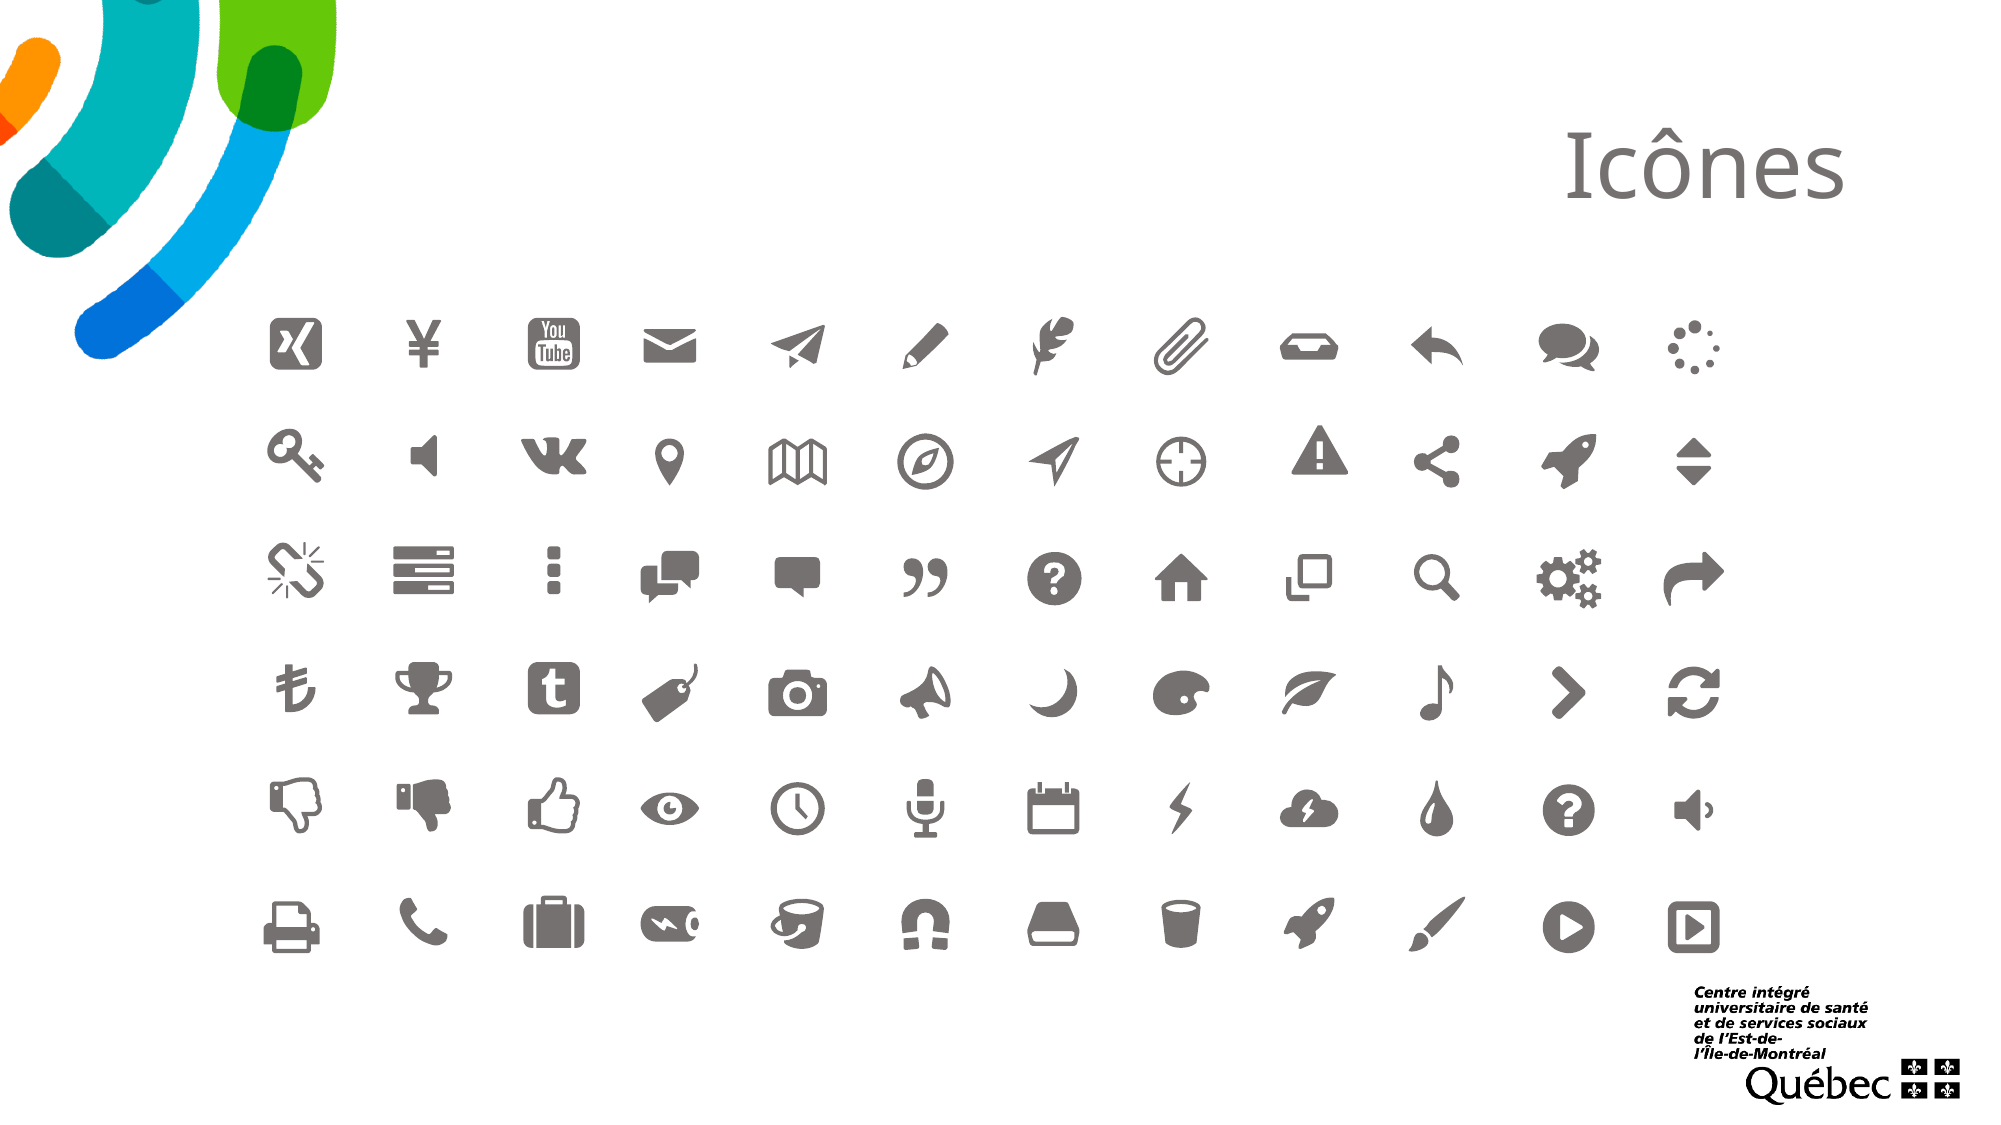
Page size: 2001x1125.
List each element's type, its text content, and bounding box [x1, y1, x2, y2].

text_box [536, 895, 572, 948]
text_box [1706, 359, 1714, 368]
text_box [1154, 553, 1208, 602]
text_box [562, 348, 570, 362]
text_box [271, 583, 283, 595]
text_box [640, 906, 696, 942]
text_box [1663, 551, 1724, 606]
text_box [1690, 365, 1700, 375]
text_box [1667, 901, 1720, 954]
text_box [1410, 326, 1464, 366]
text_box [1408, 932, 1429, 952]
text_box [521, 437, 587, 475]
text_box [547, 546, 561, 560]
text_box [554, 344, 562, 362]
text_box [1028, 436, 1080, 487]
text_box [393, 546, 454, 560]
text_box [399, 897, 448, 946]
text_box [547, 563, 561, 577]
text_box [574, 904, 585, 948]
title Icônes [290, 59, 1863, 278]
text_box [774, 557, 821, 598]
text_box [308, 546, 320, 558]
text_box [640, 792, 700, 826]
text_box [795, 793, 808, 820]
text_box [1674, 789, 1701, 831]
text_box [1559, 335, 1600, 372]
text_box [523, 904, 534, 948]
text_box [641, 663, 698, 723]
text_box [276, 664, 316, 713]
text_box [931, 937, 948, 950]
text_box [902, 323, 949, 370]
text_box [1027, 552, 1082, 606]
text_box [547, 581, 561, 595]
text_box [1538, 323, 1586, 363]
text_box [1676, 437, 1712, 458]
text_box [1029, 668, 1078, 718]
text_box [770, 898, 824, 949]
text_box [643, 329, 696, 345]
text_box [640, 565, 679, 604]
text_box [917, 778, 934, 797]
text_box [1575, 549, 1602, 574]
text_box [1283, 897, 1335, 949]
text_box [1032, 316, 1074, 376]
text_box [393, 563, 454, 577]
text_box [268, 542, 303, 577]
text_box [393, 581, 454, 595]
text_box [917, 800, 934, 815]
text_box [1279, 789, 1339, 828]
text_box [538, 344, 546, 362]
text_box [1161, 899, 1201, 948]
text_box [396, 783, 411, 810]
text_box [1685, 914, 1705, 941]
text_box [1413, 435, 1460, 488]
text_box [897, 433, 954, 490]
text_box [1575, 583, 1602, 609]
text_box [906, 800, 945, 838]
text_box [289, 563, 324, 598]
text_box [1541, 434, 1597, 490]
text_box [269, 777, 322, 834]
text_box [1676, 465, 1712, 486]
text_box [1420, 780, 1454, 837]
text_box [768, 438, 827, 486]
text_box [1713, 345, 1720, 352]
picture [1694, 986, 1960, 1105]
text_box [1667, 697, 1719, 719]
text_box [1423, 896, 1466, 938]
text_box [1552, 666, 1586, 719]
text_box [1156, 436, 1207, 487]
text_box [412, 779, 451, 832]
text_box [903, 937, 920, 950]
text_box [1667, 342, 1679, 354]
text_box [546, 348, 553, 362]
text_box [1297, 554, 1333, 589]
text_box [1542, 901, 1595, 954]
text_box [1704, 802, 1714, 819]
text_box [1286, 577, 1310, 602]
text_box [527, 317, 580, 370]
text_box [1291, 425, 1348, 475]
text_box [269, 317, 322, 370]
text_box [903, 558, 924, 597]
text_box [527, 777, 580, 834]
text_box [1153, 317, 1209, 376]
text_box [1279, 333, 1339, 360]
text_box [410, 435, 437, 477]
text_box [527, 662, 580, 715]
text_box [1169, 782, 1193, 835]
text_box [690, 917, 700, 931]
picture [0, 0, 354, 504]
text_box [1536, 557, 1580, 601]
text_box [661, 550, 700, 589]
text_box [655, 438, 684, 486]
text_box [267, 428, 325, 483]
text_box [395, 662, 453, 715]
text_box [901, 898, 950, 934]
text_box [900, 666, 951, 719]
text_box [1674, 358, 1685, 369]
text_box [1153, 670, 1210, 716]
text_box [770, 782, 825, 836]
text_box [1413, 554, 1460, 601]
text_box [1673, 327, 1686, 340]
text_box [768, 669, 827, 717]
text_box [1027, 901, 1080, 946]
text_box [927, 558, 948, 597]
text_box [263, 901, 320, 954]
text_box [1420, 665, 1454, 721]
text_box [267, 577, 281, 581]
text_box [1688, 320, 1702, 334]
text_box [406, 319, 442, 368]
text_box [1027, 782, 1080, 835]
text_box [1707, 330, 1713, 337]
text_box [789, 355, 799, 368]
text_box [1281, 671, 1337, 715]
text_box [770, 324, 825, 364]
text_box [1542, 784, 1595, 836]
text_box [1668, 666, 1720, 689]
text_box [643, 338, 697, 363]
